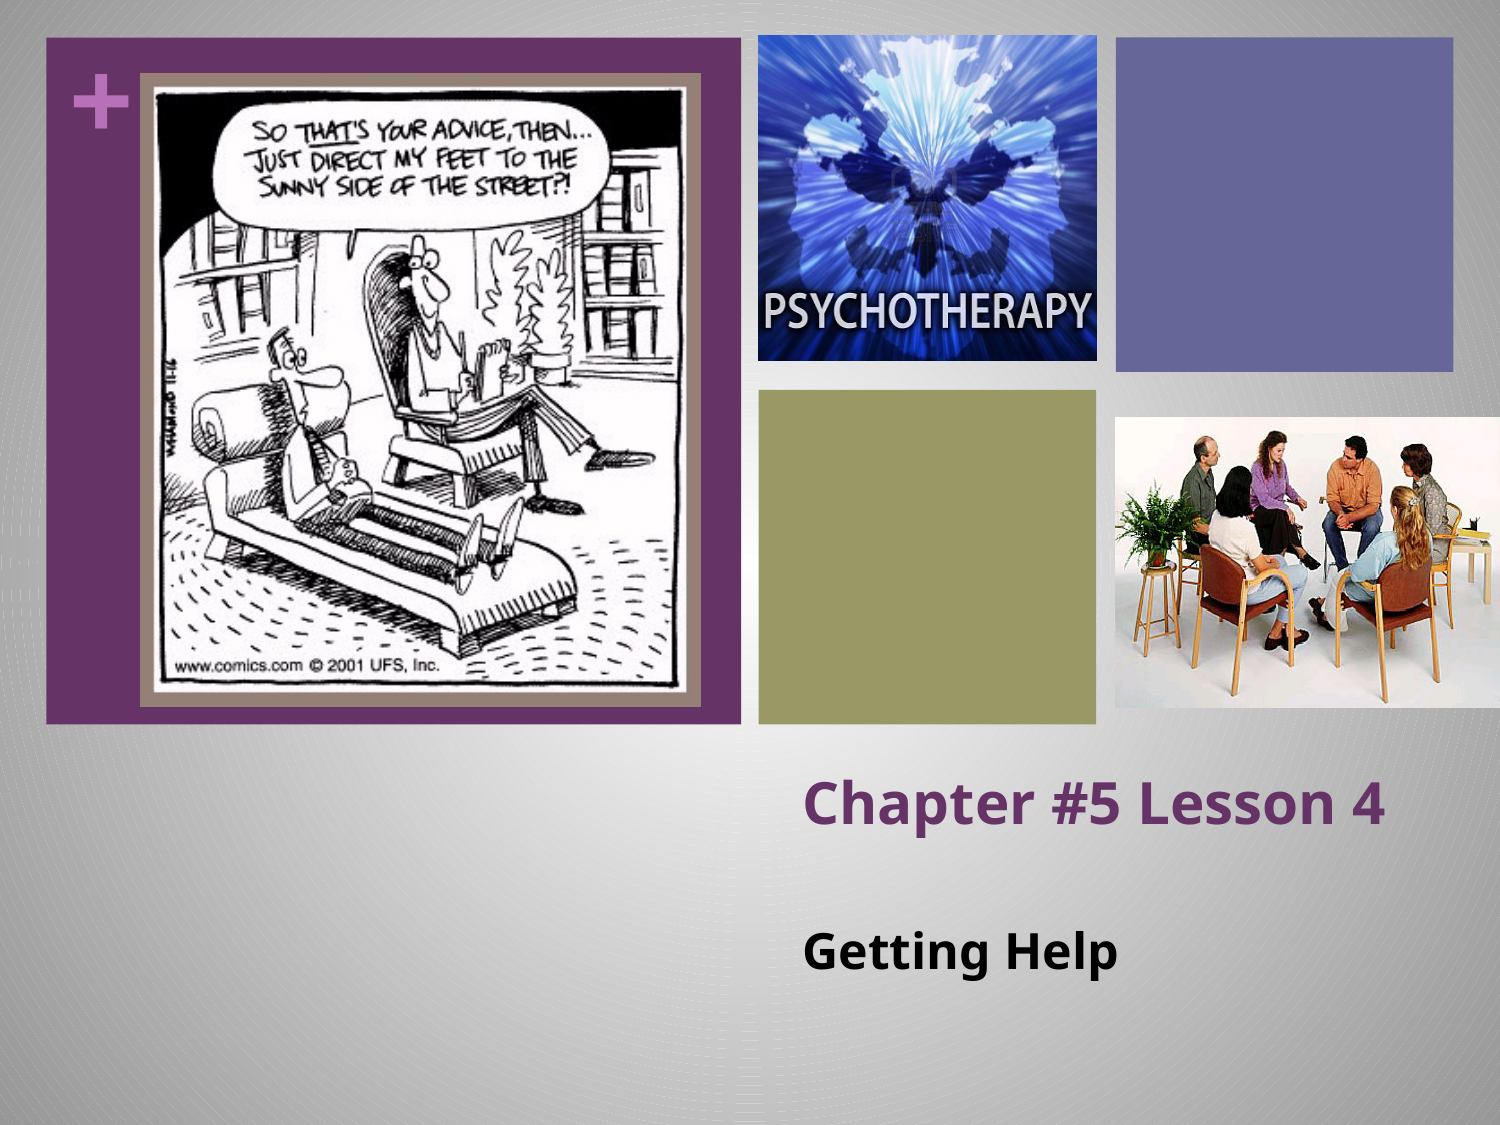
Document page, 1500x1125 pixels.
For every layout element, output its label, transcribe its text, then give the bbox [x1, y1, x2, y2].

picture [758, 0, 1097, 397]
title Chapter #5 Lesson 4 [787, 758, 1450, 912]
picture [140, 73, 701, 707]
picture [1115, 345, 1500, 779]
subtitle Getting Help [787, 912, 1450, 1036]
